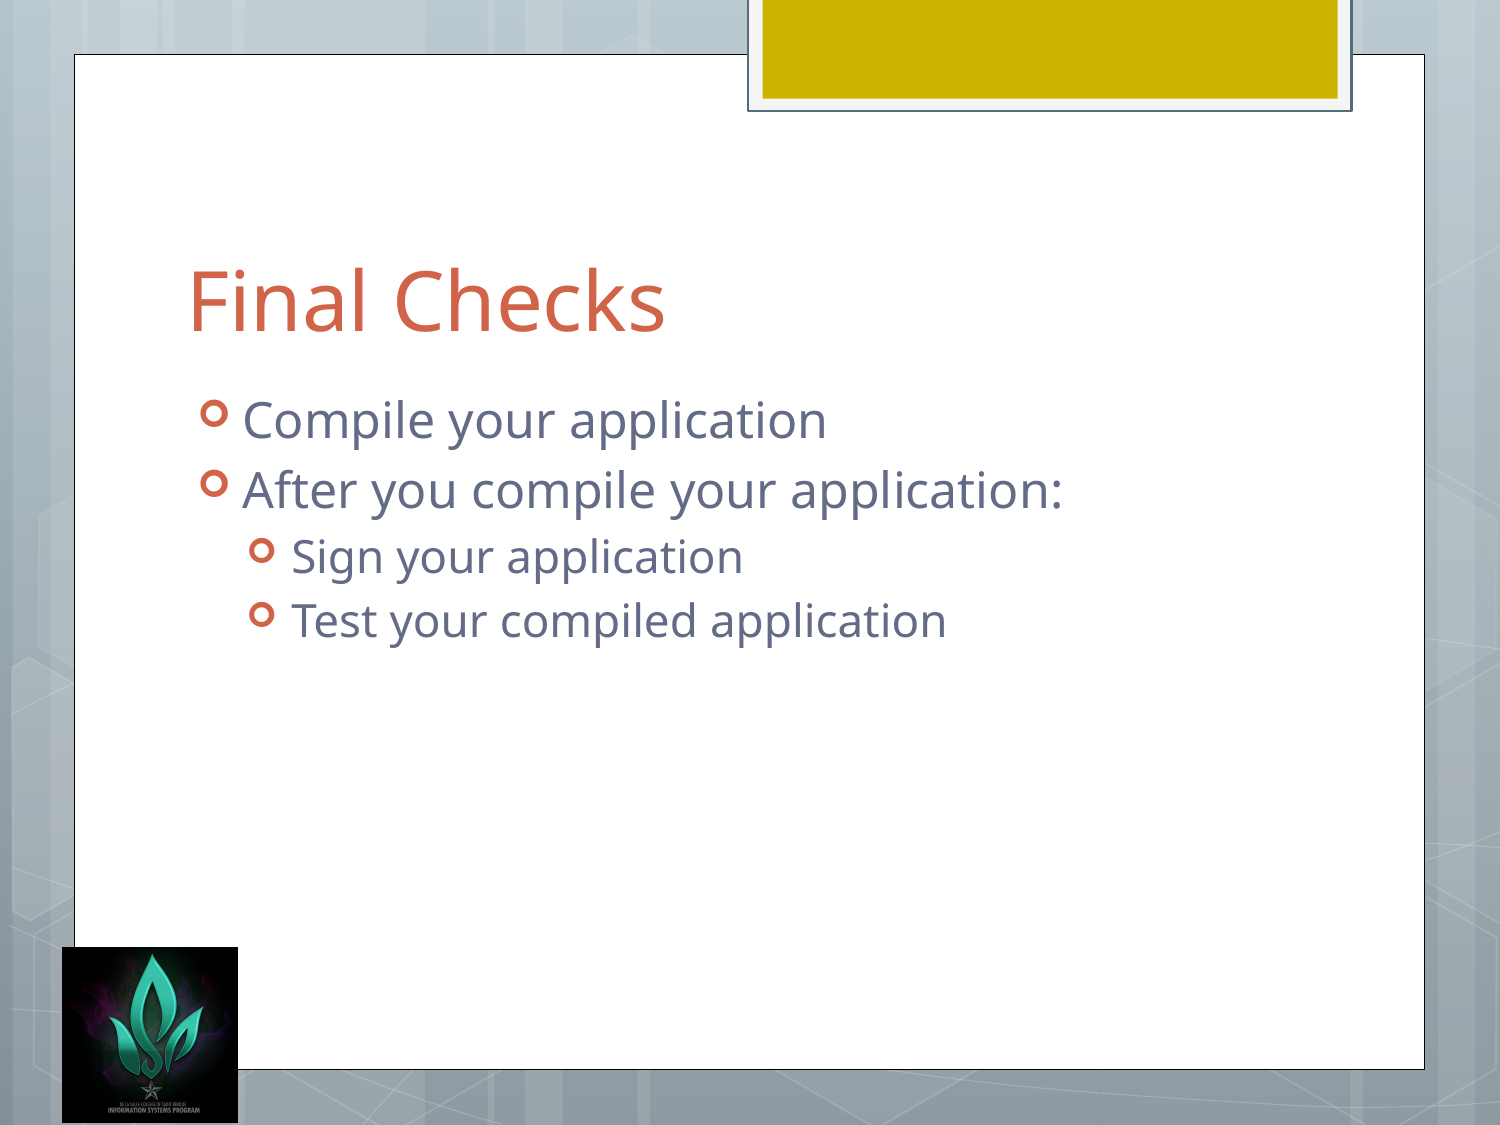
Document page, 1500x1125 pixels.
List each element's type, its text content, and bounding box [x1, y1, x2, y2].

title Final Checks [171, 168, 1324, 357]
picture [62, 947, 238, 1123]
list Compile your application After you compile your application: Sign your application Test your compiled application [171, 381, 1283, 957]
